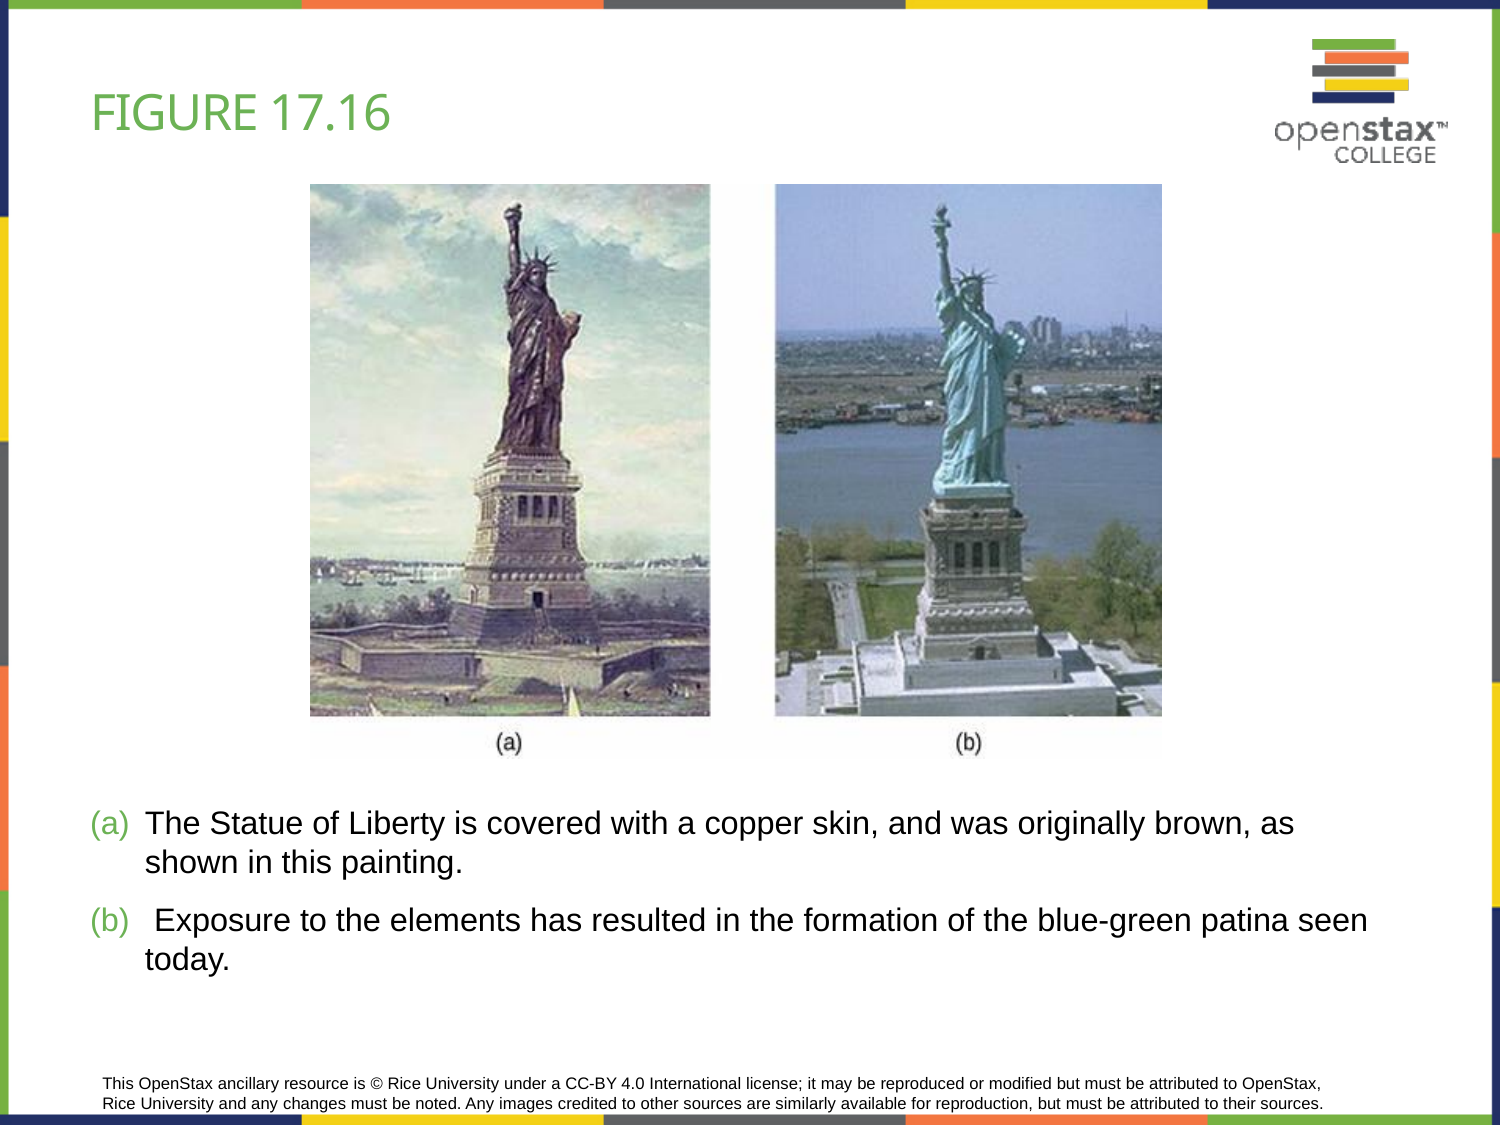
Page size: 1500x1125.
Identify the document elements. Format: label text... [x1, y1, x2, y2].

picture [0, 0, 1500, 1125]
footer This OpenStax ancillary resource is © Rice University under a CC-BY 4.0 International license; it may be reproduced or modified but must be attributed to OpenStax, Rice University and any changes must be noted. Any images credited to other sources are similarly available for reproduction, but must be attributed to their sources. [87, 1065, 1363, 1112]
title Figure 17.16 [75, 39, 1274, 148]
list The Statue of Liberty is covered with a copper skin, and was originally brown, as shown in this painting. Exposure to the elements has resulted in the formation of the blue-green patina seen today. [75, 794, 1398, 986]
